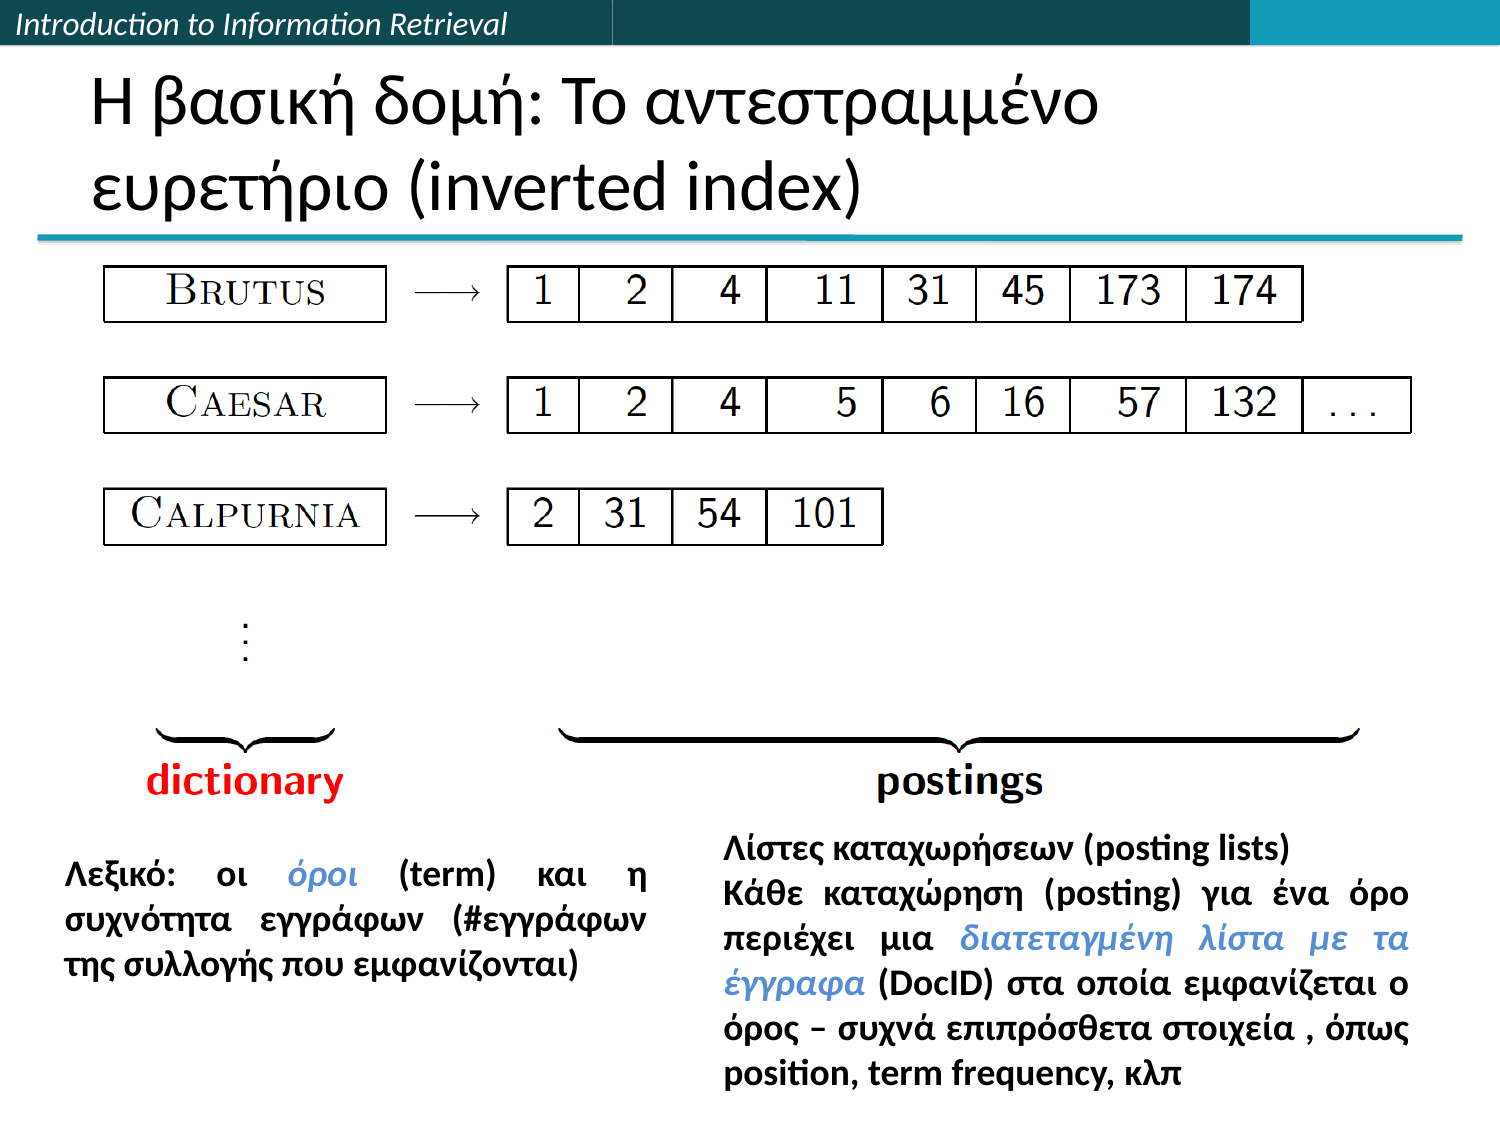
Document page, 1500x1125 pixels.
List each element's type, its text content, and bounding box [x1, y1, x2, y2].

picture [89, 249, 1425, 813]
text_box Λίστες καταχωρήσεων (posting lists) Κάθε καταχώρηση (posting) για ένα όρο περιέχει μια διατεταγμένη λίστα με τα έγγραφα (DocID) στα οποία εμφανίζεται ο όρος – συχνά επιπρόσθετα στοιχεία , όπως position, term frequency, κλπ [708, 820, 1425, 1100]
title Η βασική δομή: Το αντεστραμμένο ευρετήριο (inverted index) [74, 44, 1426, 233]
text_box Λεξικό: οι όροι (term) και η συχνότητα εγγράφων (#εγγράφων της συλλογής που εμφανίζονται) [49, 841, 663, 992]
